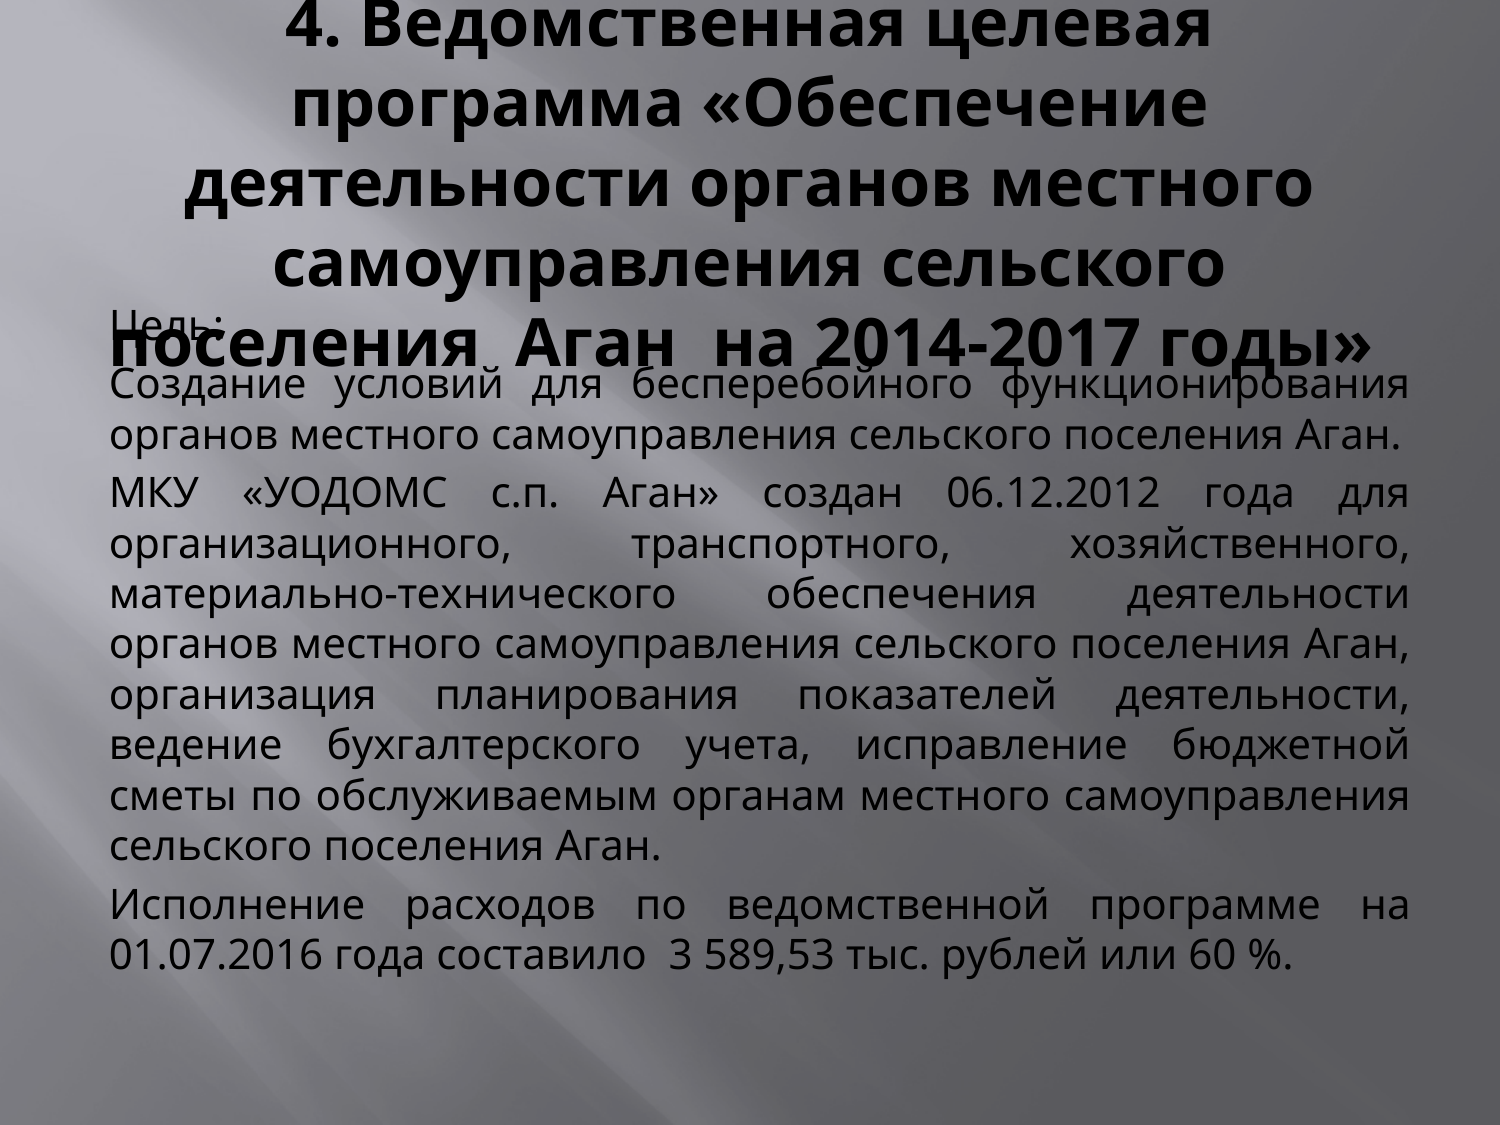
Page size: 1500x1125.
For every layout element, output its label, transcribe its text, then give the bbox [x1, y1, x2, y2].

list Цель: Создание условий для бесперебойного функционирования органов местного самоуправления сельского поселения Аган. МКУ «УОДОМС с.п. Аган» создан 06.12.2012 года для организационного, транспортного, хозяйственного, материально-технического обеспечения деятельности органов местного самоуправления сельского поселения Аган, организация планирования показателей деятельности, ведение бухгалтерского учета, исправление бюджетной сметы по обслуживаемым органам местного самоуправления сельского поселения Аган. Исполнение расходов по ведомственной программе на 01.07.2016 года составило 3 589,53 тыс. рублей или 60 %. [75, 290, 1425, 1035]
title 4. Ведомственная целевая программа «Обеспечение деятельности органов местного самоуправления сельского поселения Аган на 2014-2017 годы» [75, 45, 1425, 290]
